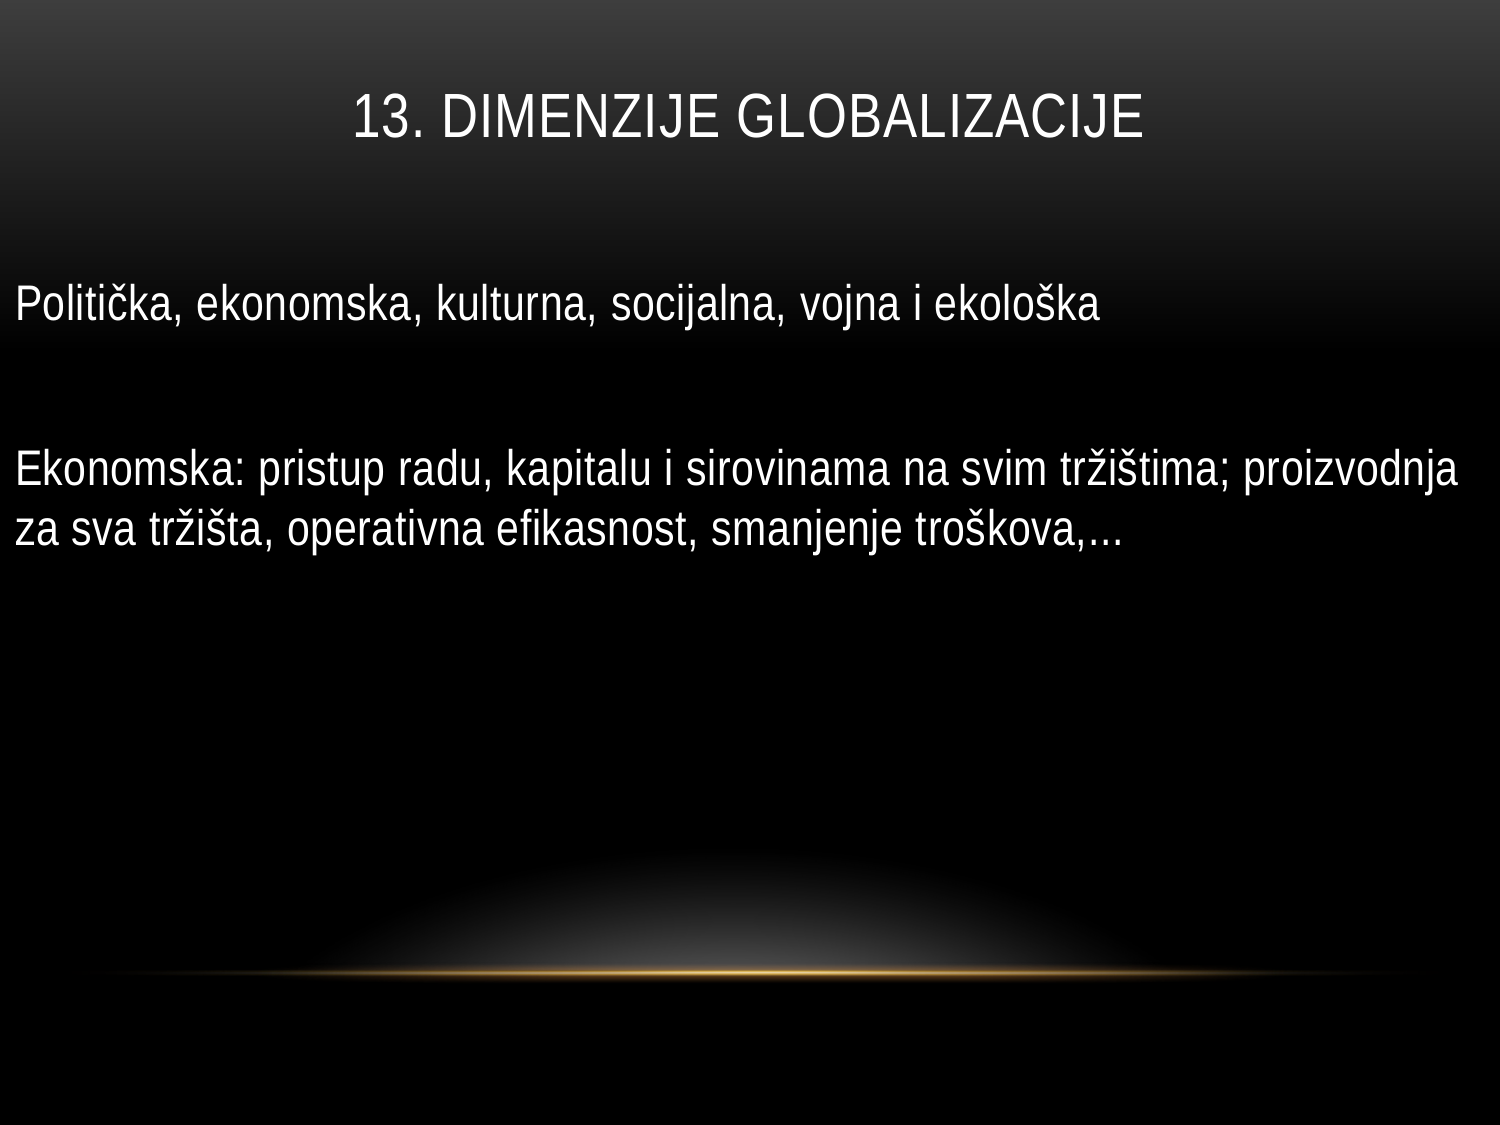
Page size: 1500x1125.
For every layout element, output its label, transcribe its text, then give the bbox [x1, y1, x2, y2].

picture [0, 0, 1500, 262]
title 13. Dimenzije globalizacije [99, 45, 1400, 233]
list Politička, ekonomska, kulturna, socijalna, vojna i ekološka Ekonomska: pristup radu, kapitalu i sirovinama na svim tržištima; proizvodnja za sva tržišta, operativna efikasnost, smanjenje troškova,... [0, 262, 1500, 1125]
